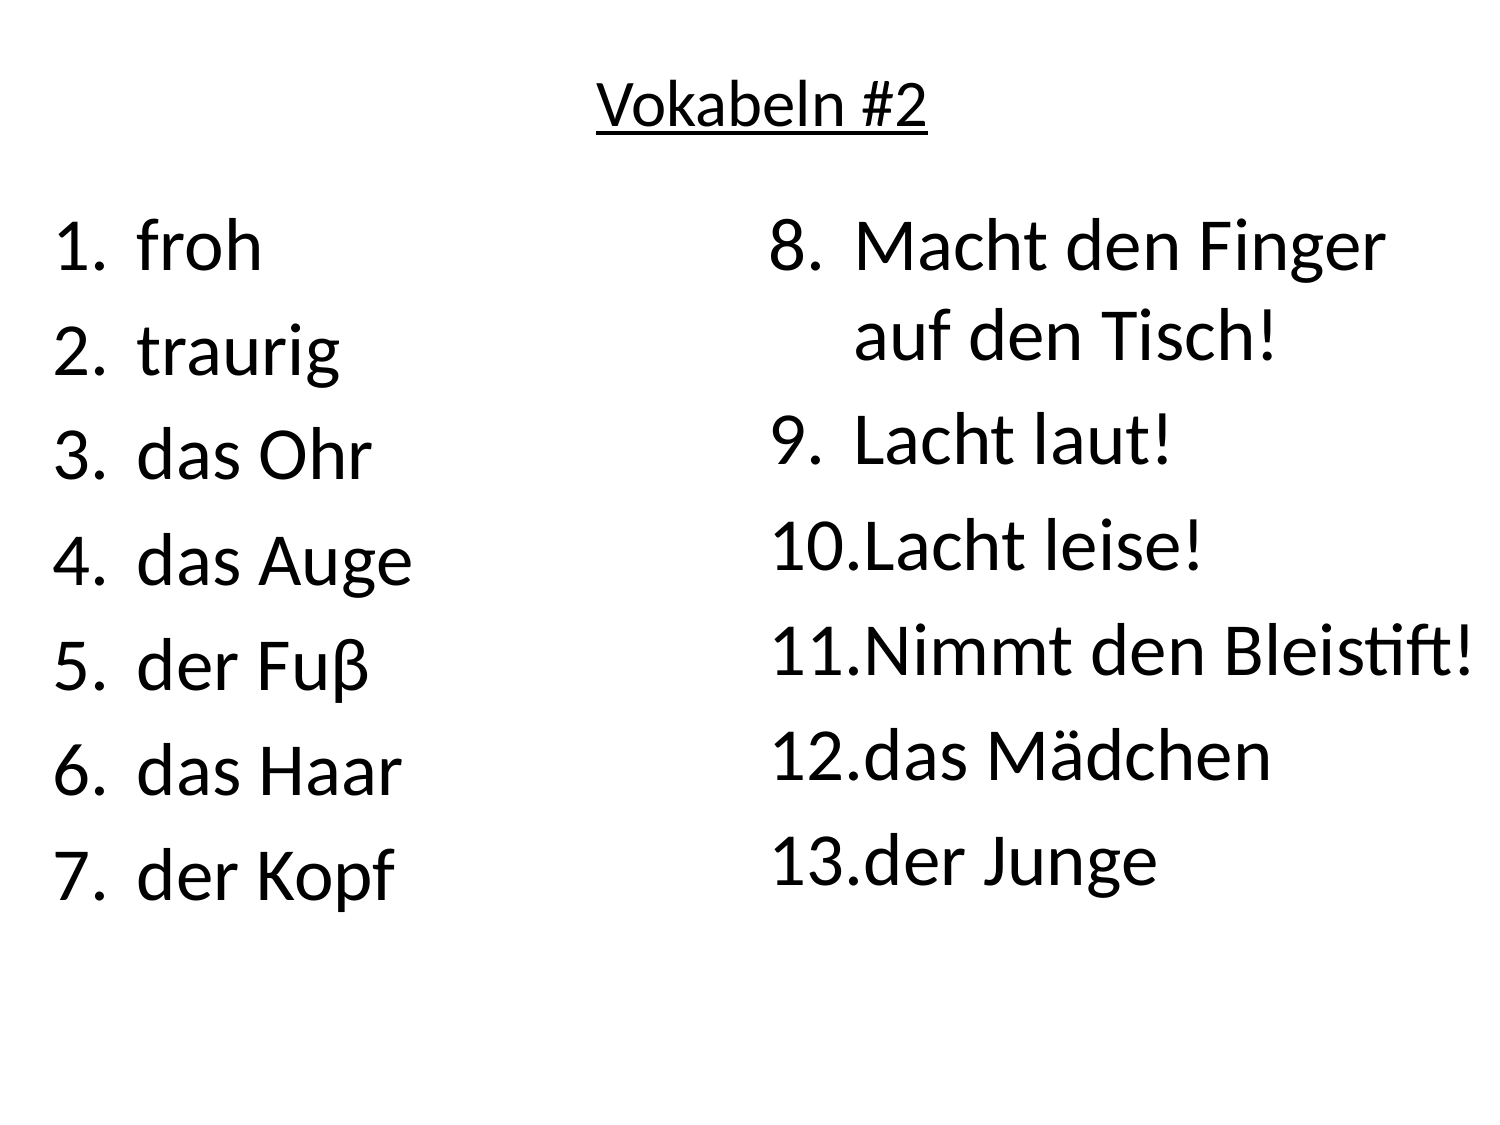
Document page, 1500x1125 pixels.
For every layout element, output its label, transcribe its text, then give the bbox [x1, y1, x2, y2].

subtitle froh traurig das Ohr das Auge der Fuβ das Haar der Kopf Macht den Finger auf den Tisch! Lacht laut! Lacht leise! Nimmt den Bleistift! das Mädchen der Junge [37, 187, 1500, 1125]
title Vokabeln #2 [474, 0, 1050, 187]
